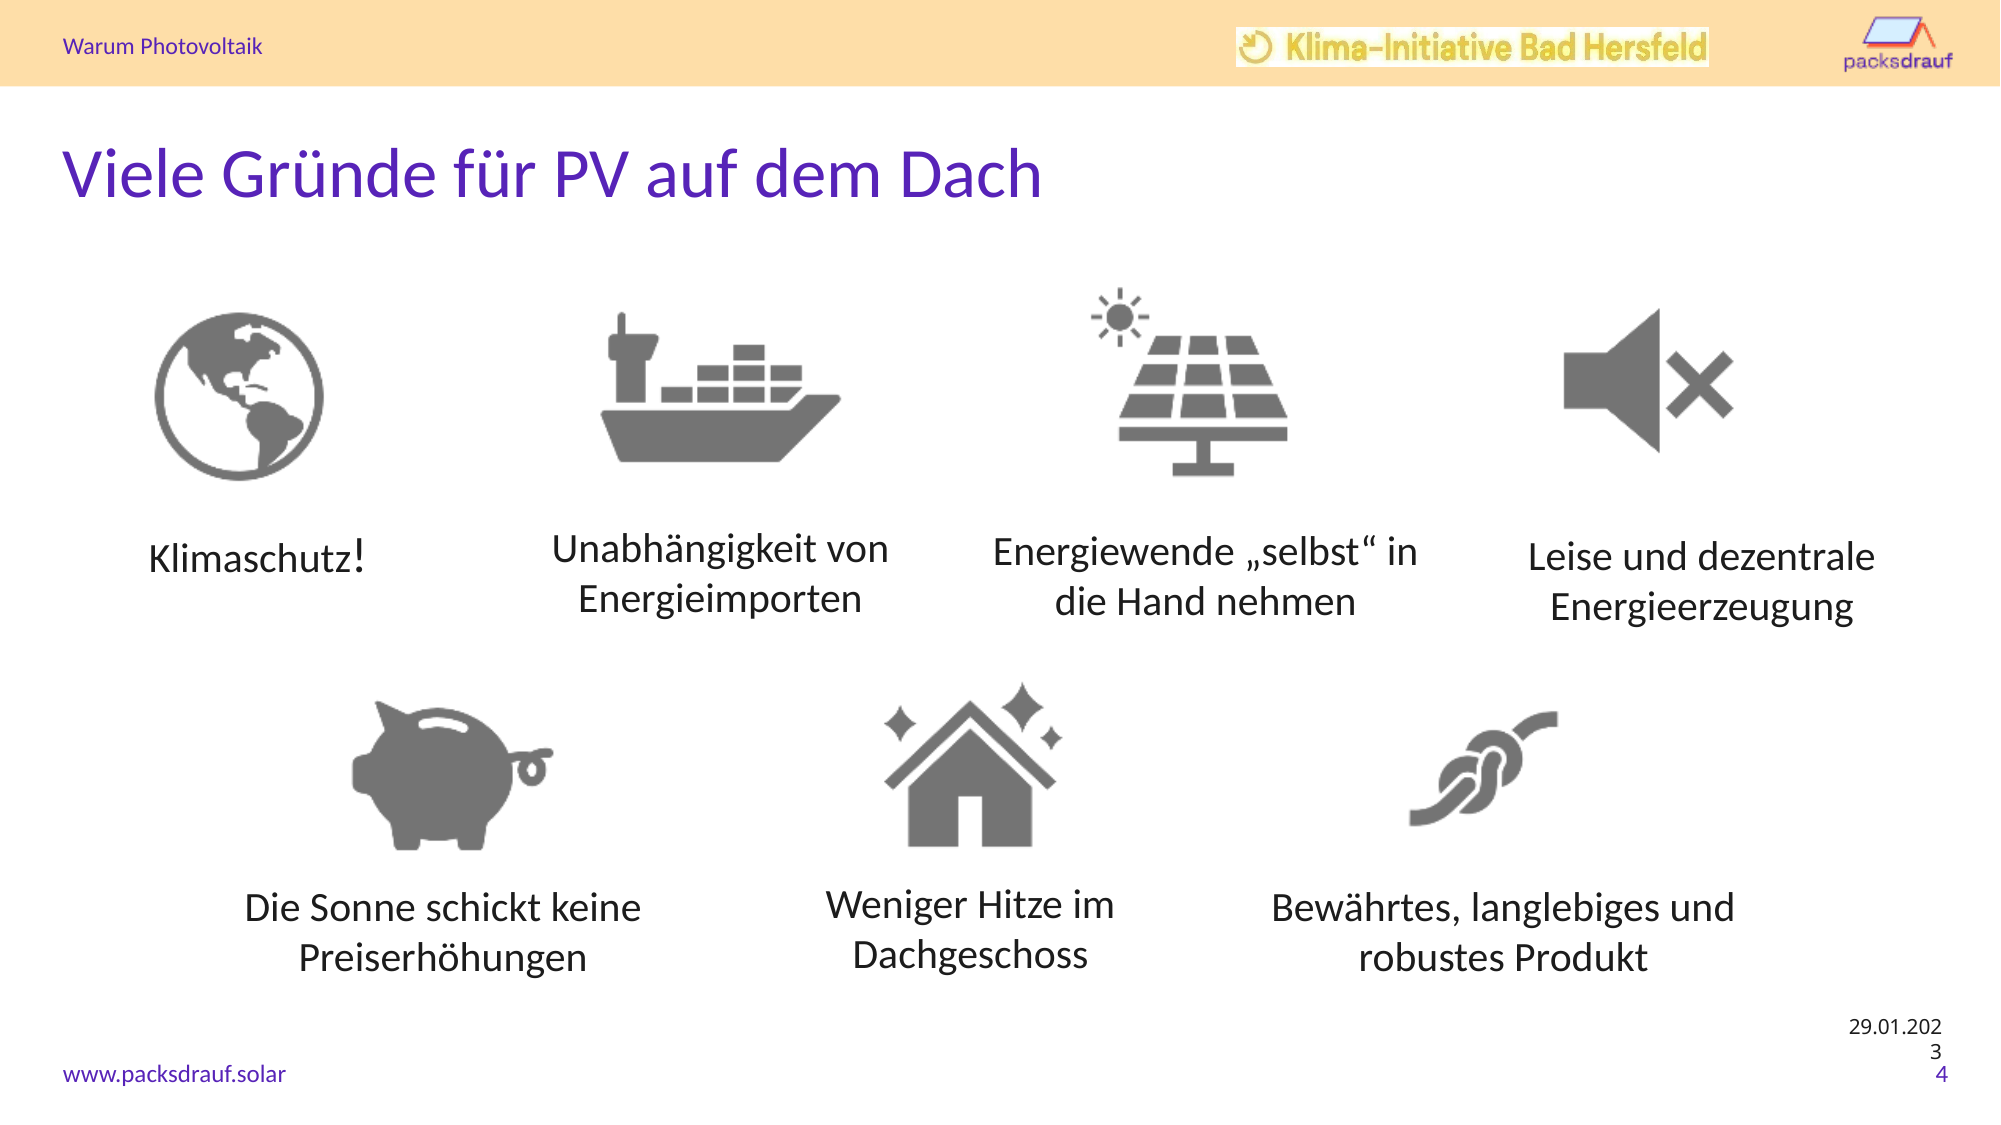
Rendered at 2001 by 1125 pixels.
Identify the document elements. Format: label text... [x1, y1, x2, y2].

picture [1406, 691, 1562, 847]
picture [1236, 27, 1709, 67]
text_box Unabhängigkeit von Energieimporten [462, 513, 979, 628]
text_box 29.01.2023 [1826, 1006, 1957, 1072]
text_box Leise und dezentrale Energieerzeugung [1470, 520, 1934, 636]
picture [1547, 279, 1751, 483]
slide_number www.packsdrauf.solar [47, 1042, 498, 1103]
slide_number 4 [1815, 1042, 1964, 1103]
text_box Energiewende „selbst“ in die Hand nehmen [947, 516, 1465, 632]
picture [336, 661, 563, 888]
picture [1834, 6, 1964, 80]
picture [133, 291, 346, 504]
subtitle Warum Photovoltaik [47, 26, 1000, 68]
picture [595, 267, 846, 517]
picture [872, 676, 1069, 872]
text_box Weniger Hitze im Dachgeschoss [712, 869, 1229, 984]
text_box Klimaschutz! [91, 515, 426, 590]
picture [1082, 275, 1297, 490]
text_box Bewährtes, langlebiges und robustes Produkt [1245, 872, 1762, 987]
title Viele Gründe für PV auf dem Dach [47, 120, 1773, 228]
text_box Die Sonne schickt keine Preiserhöhungen [184, 872, 702, 987]
